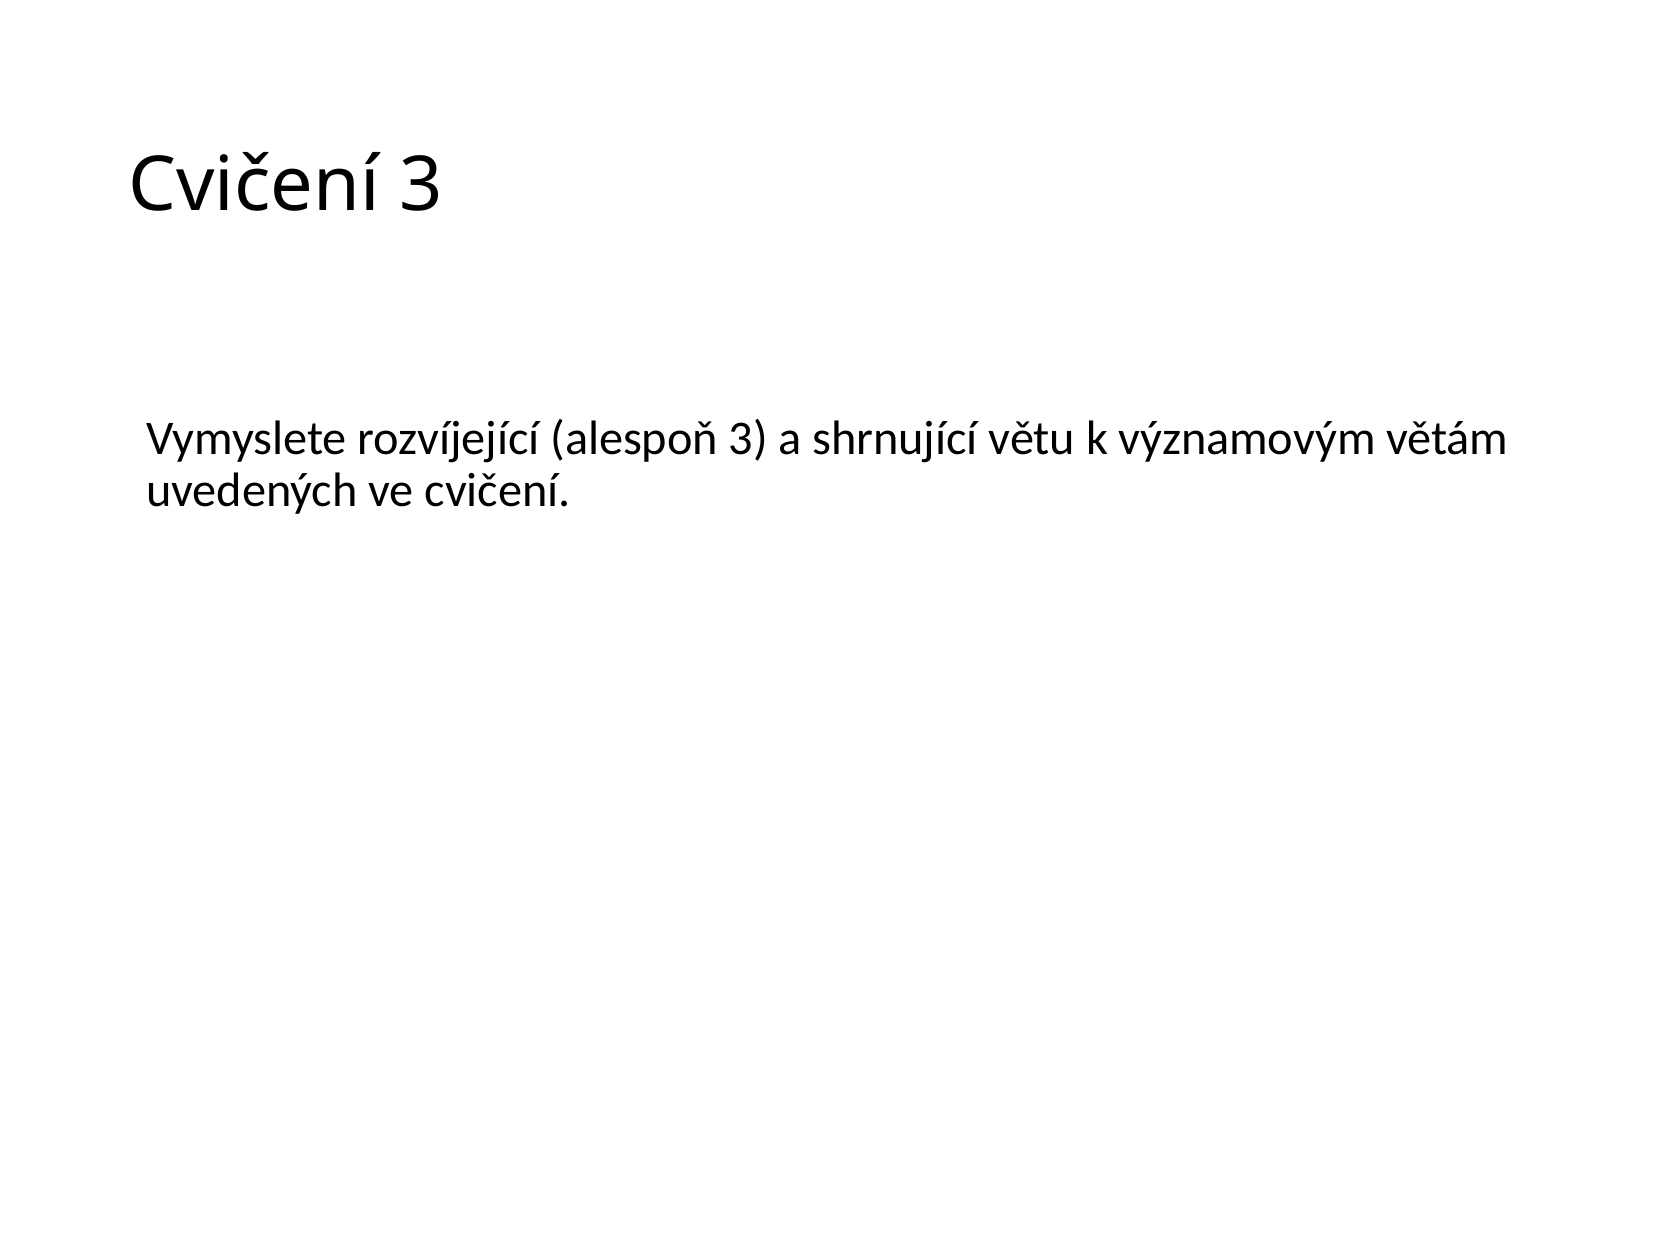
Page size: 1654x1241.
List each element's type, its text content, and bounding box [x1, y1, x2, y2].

title Cvičení 3 [113, 66, 1540, 306]
list Vymyslete rozvíjející (alespoň 3) a shrnující větu k významovým větám uvedených ve cvičení. [113, 330, 1540, 1117]
